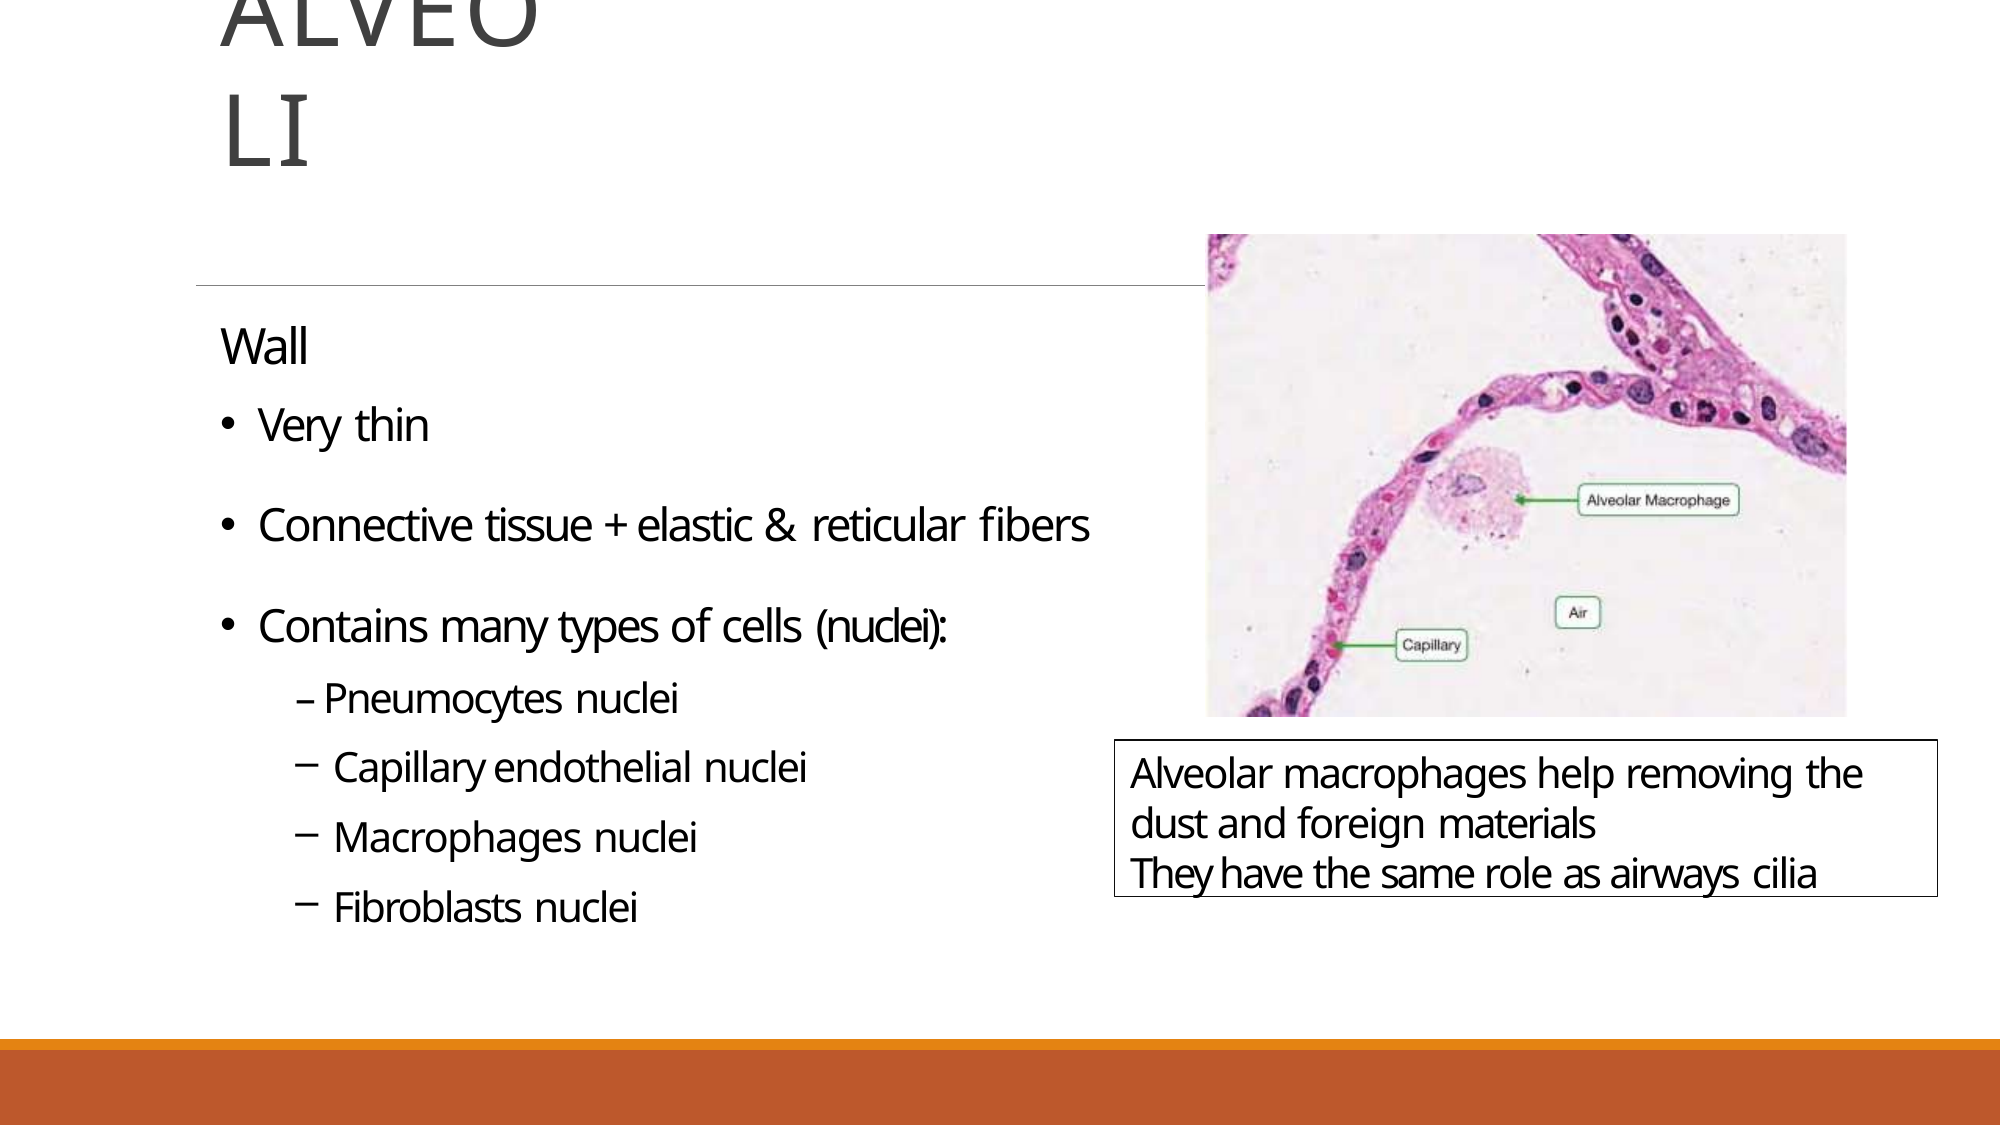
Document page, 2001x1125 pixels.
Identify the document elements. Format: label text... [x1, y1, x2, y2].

title ALVEOLI [218, 0, 567, 187]
text_box [1205, 234, 1848, 717]
text_box Wall Very thin Connective tissue + elastic & reticular fibers Contains many types of cells (nuclei): – Pneumocytes nuclei [218, 289, 1158, 722]
text_box Alveolar macrophages help removing the dust and foreign materials They have the same role as airways cilia [1114, 740, 1938, 897]
text_box Capillary endothelial nuclei Macrophages nuclei Fibroblasts nuclei [293, 719, 839, 931]
